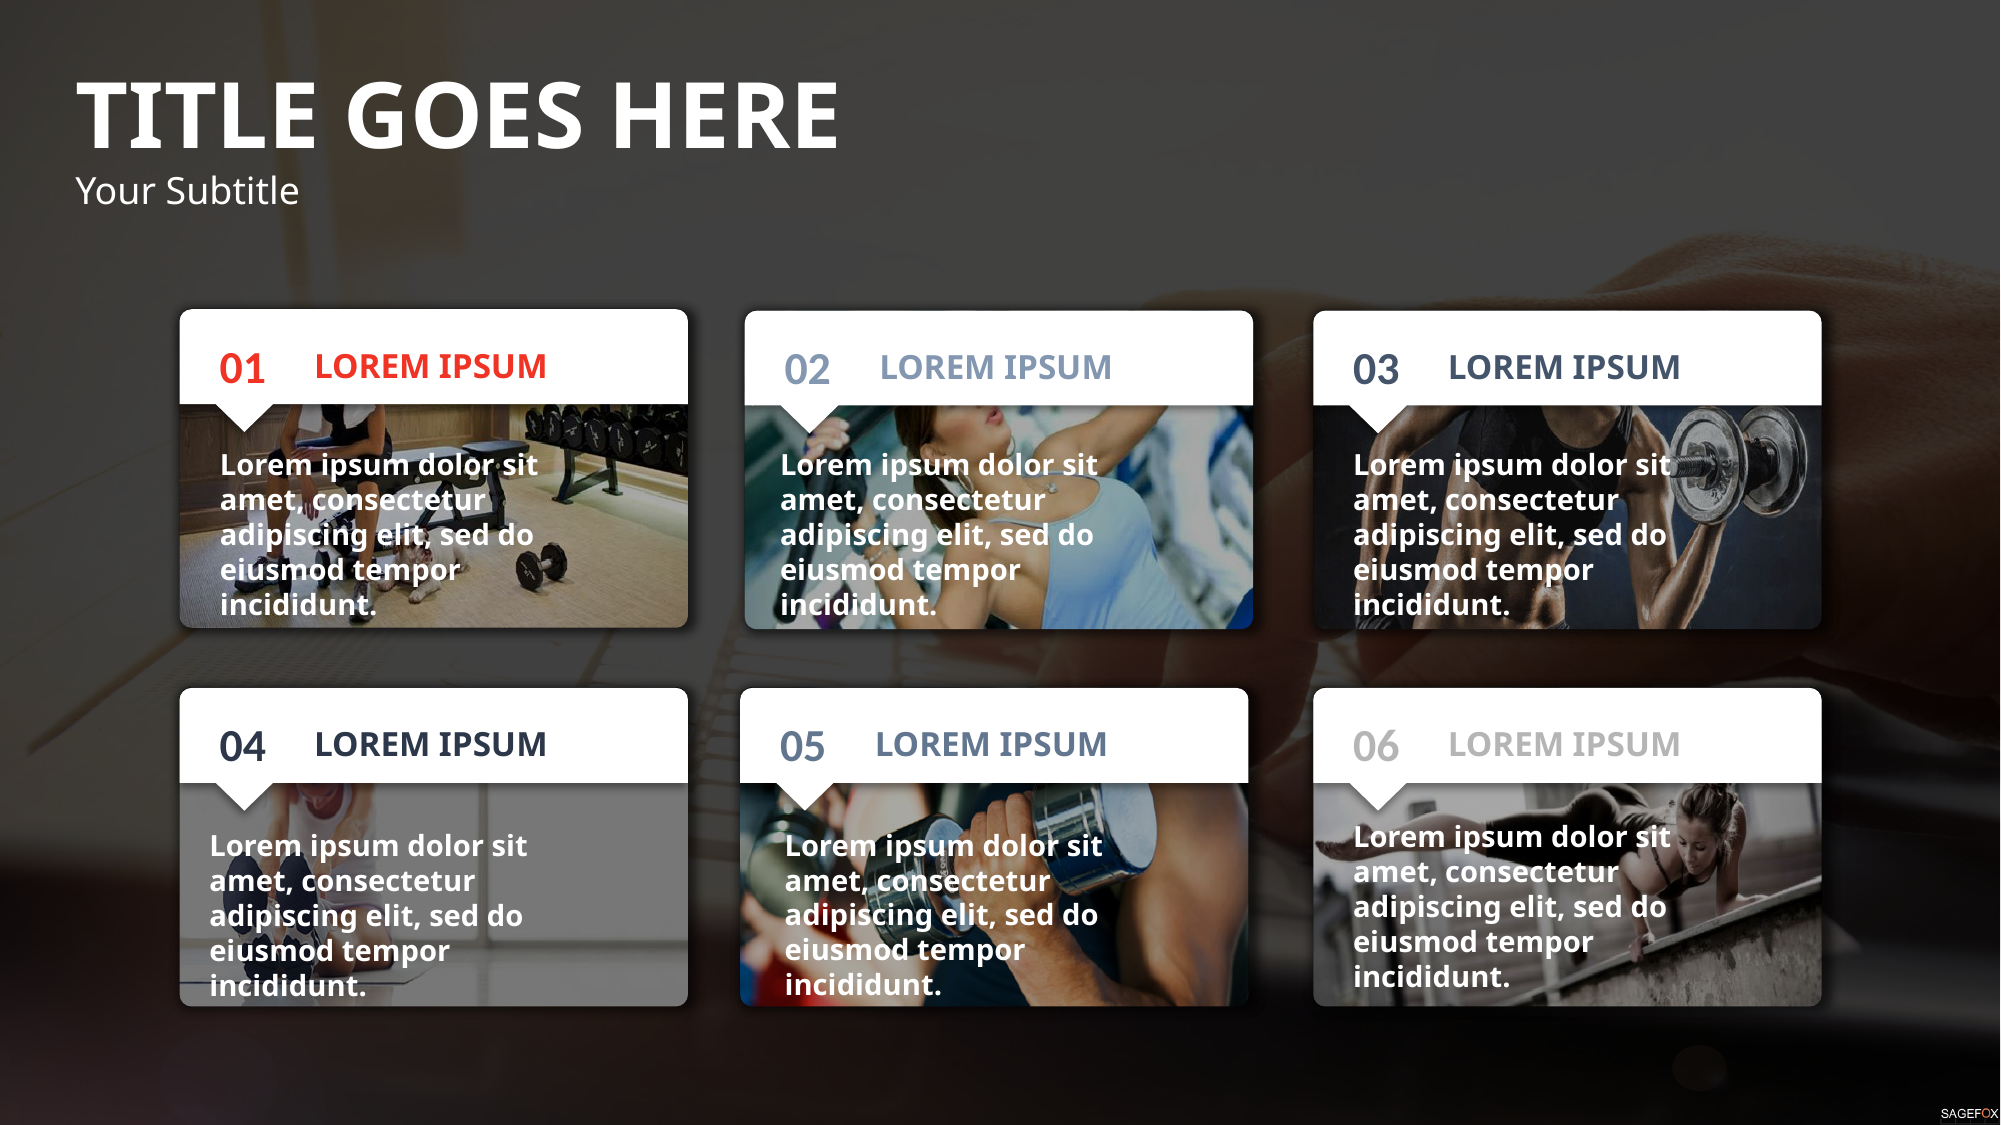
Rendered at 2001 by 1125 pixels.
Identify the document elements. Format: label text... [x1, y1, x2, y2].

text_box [740, 687, 1249, 811]
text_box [179, 309, 688, 432]
picture [0, 0, 2001, 1125]
text_box Lorem ipsum dolor sit amet, consectetur adipiscing elit, sed do eiusmod tempor incididunt. [205, 439, 602, 629]
text_box [1312, 792, 1823, 1008]
text_box [1312, 413, 1823, 631]
text_box [739, 793, 799, 1008]
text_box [1313, 687, 1822, 811]
text_box Lorem ipsum dolor sit amet, consectetur adipiscing elit, sed do eiusmod tempor incididunt. [765, 438, 1162, 629]
text_box TITLE GOES HERE Your Subtitle [60, 49, 1036, 220]
text_box [743, 412, 1255, 631]
text_box Lorem ipsum dolor sit amet, consectetur adipiscing elit, sed do eiusmod tempor incididunt. [769, 819, 1166, 1009]
text_box Lorem ipsum dolor sit amet, consectetur adipiscing elit, sed do eiusmod tempor incididunt. [194, 819, 591, 1010]
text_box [744, 310, 1254, 434]
text_box [250, 413, 689, 629]
text_box Lorem ipsum dolor sit amet, consectetur adipiscing elit, sed do eiusmod tempor incididunt. [1338, 438, 1735, 629]
text_box [178, 792, 239, 1008]
text_box [249, 792, 689, 1008]
text_box Lorem ipsum dolor sit amet, consectetur adipiscing elit, sed do eiusmod tempor incididunt. [1338, 811, 1735, 1001]
text_box [809, 791, 1250, 1008]
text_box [179, 687, 688, 811]
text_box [1313, 310, 1822, 434]
text_box [178, 413, 237, 629]
